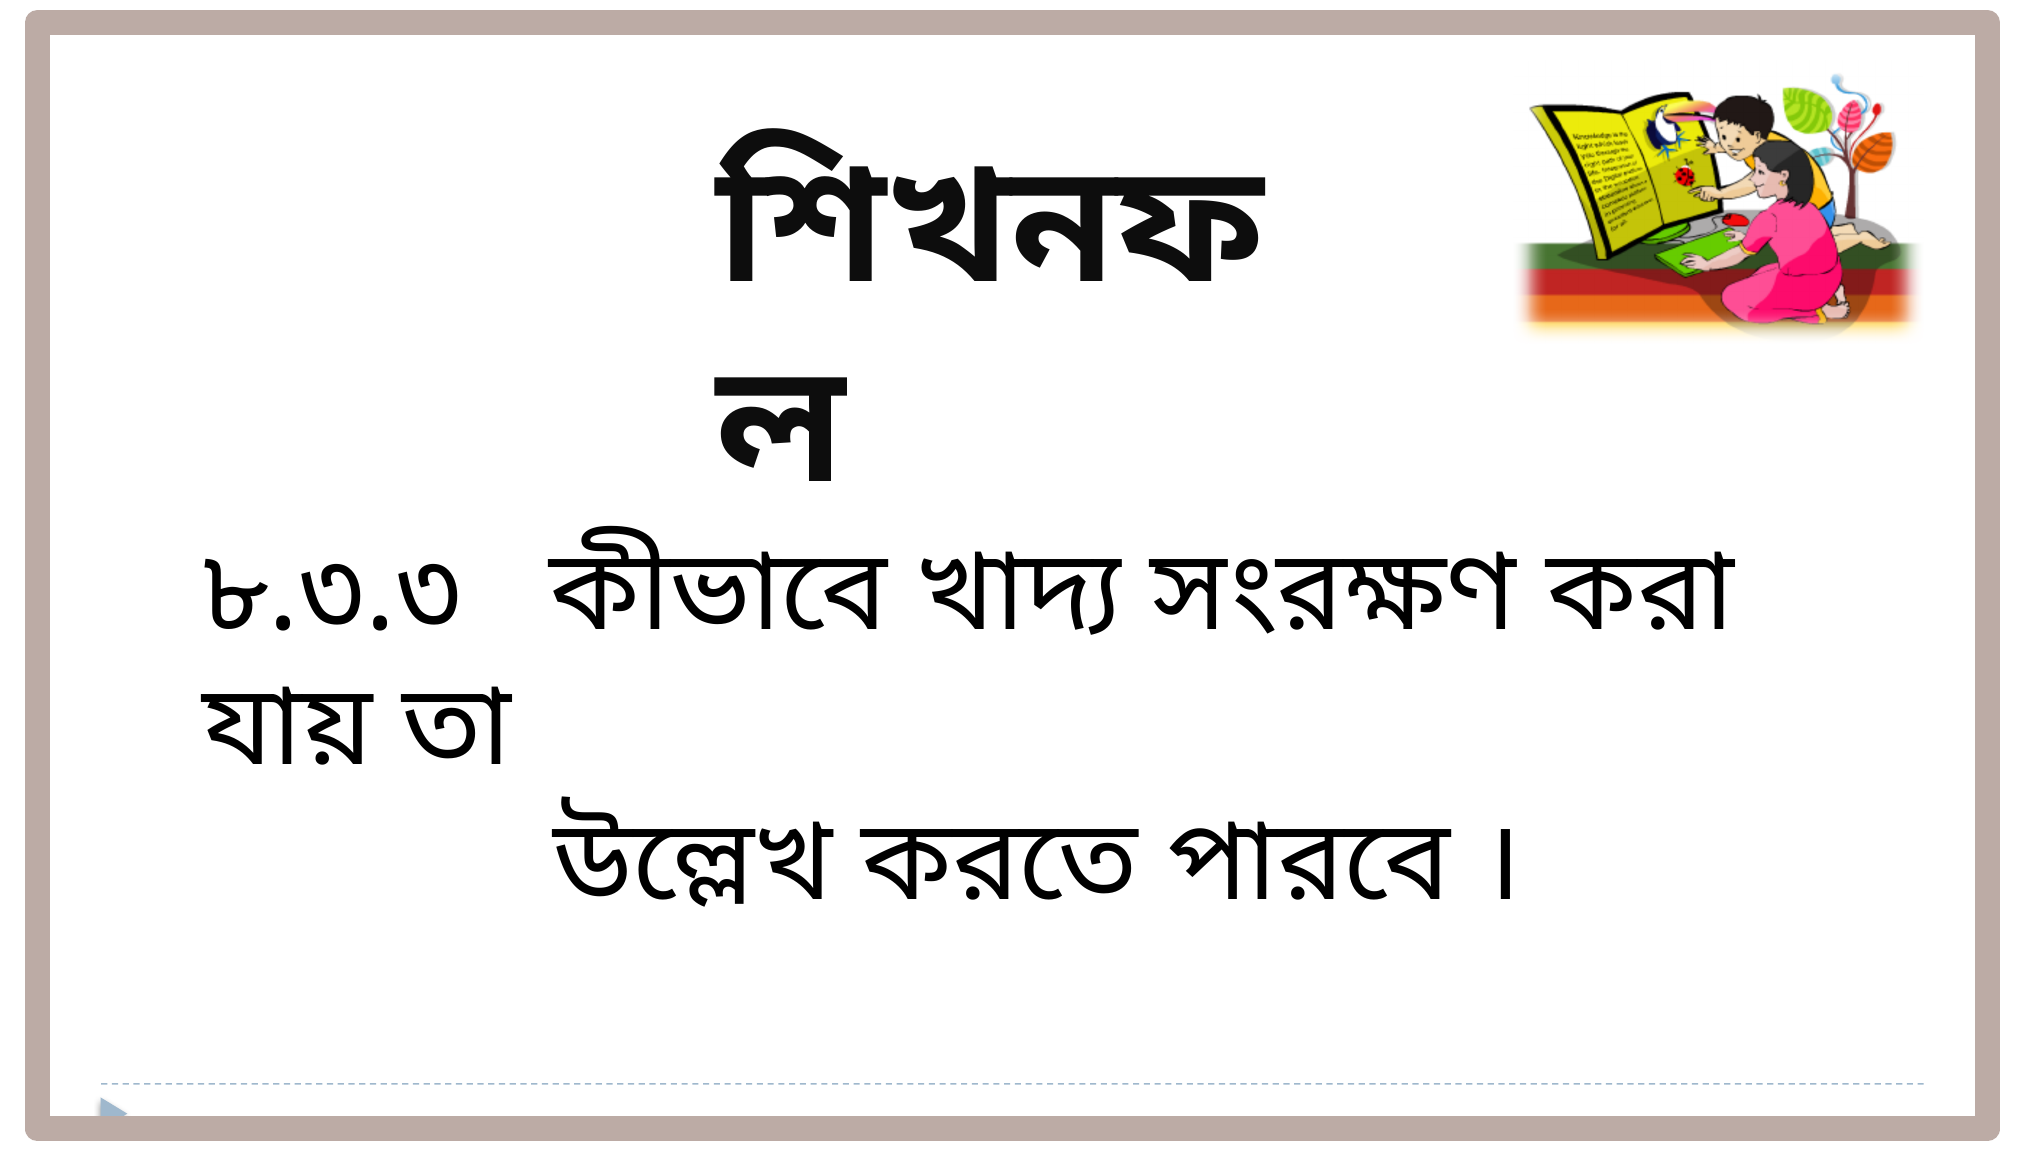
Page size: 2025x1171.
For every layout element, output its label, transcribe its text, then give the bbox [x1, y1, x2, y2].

picture [1512, 59, 1925, 345]
text_box ৮.৩.৩ কীভাবে খাদ্য সংরক্ষণ করা যায় তা উল্লেখ করতে পারবে । [187, 509, 1900, 930]
text_box শিখনফল [702, 107, 1287, 509]
text_box [37, 22, 1988, 1129]
